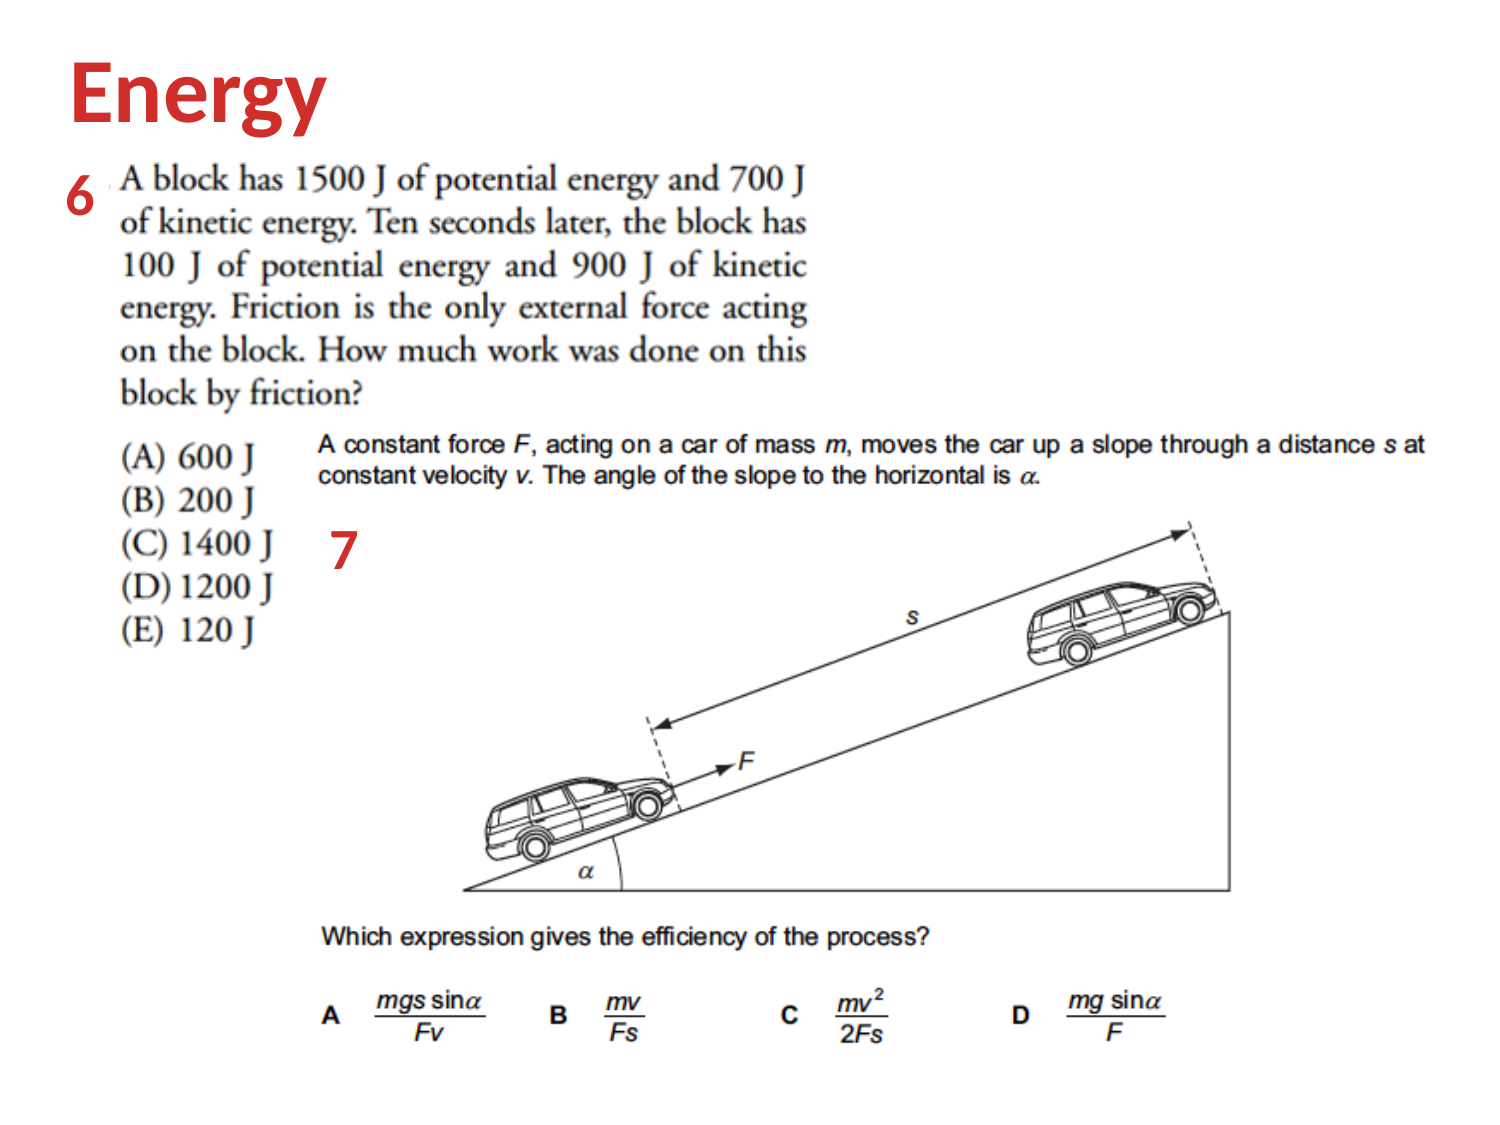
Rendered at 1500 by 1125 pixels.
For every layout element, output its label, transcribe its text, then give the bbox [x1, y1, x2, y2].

picture [109, 149, 1448, 1062]
text_box Energy [54, 23, 343, 149]
text_box 6 [49, 149, 108, 235]
